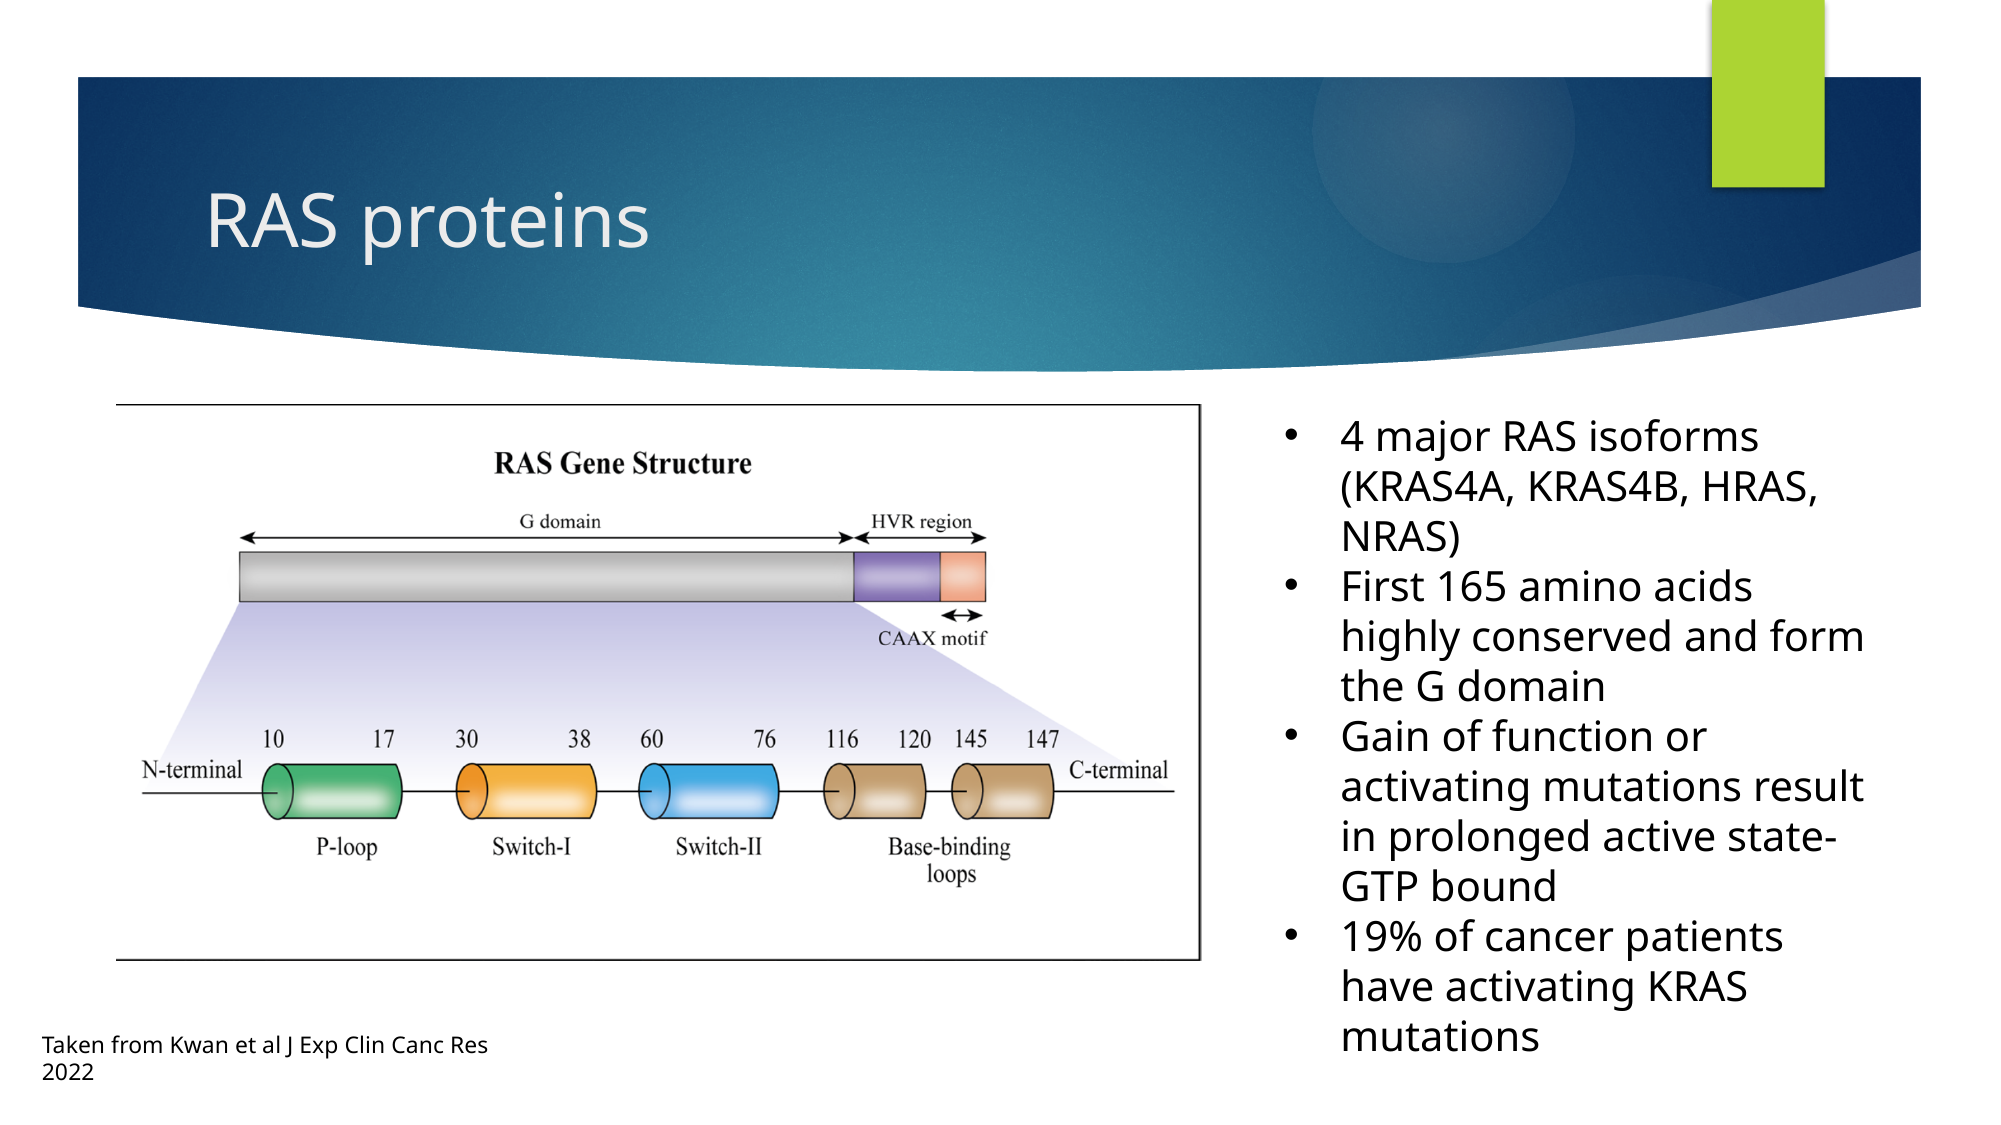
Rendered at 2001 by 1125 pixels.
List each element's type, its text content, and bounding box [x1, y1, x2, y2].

title RAS proteins [189, 159, 1627, 276]
picture [116, 403, 1203, 966]
text_box 4 major RAS isoforms (KRAS4A, KRAS4B, HRAS, NRAS) First 165 amino acids highly conserved and form the G domain Gain of function or activating mutations result in prolonged active state- GTP bound 19% of cancer patients have activating KRAS mutations [1269, 401, 1884, 1067]
text_box Taken from Kwan et al J Exp Clin Canc Res 2022 [27, 1022, 561, 1093]
